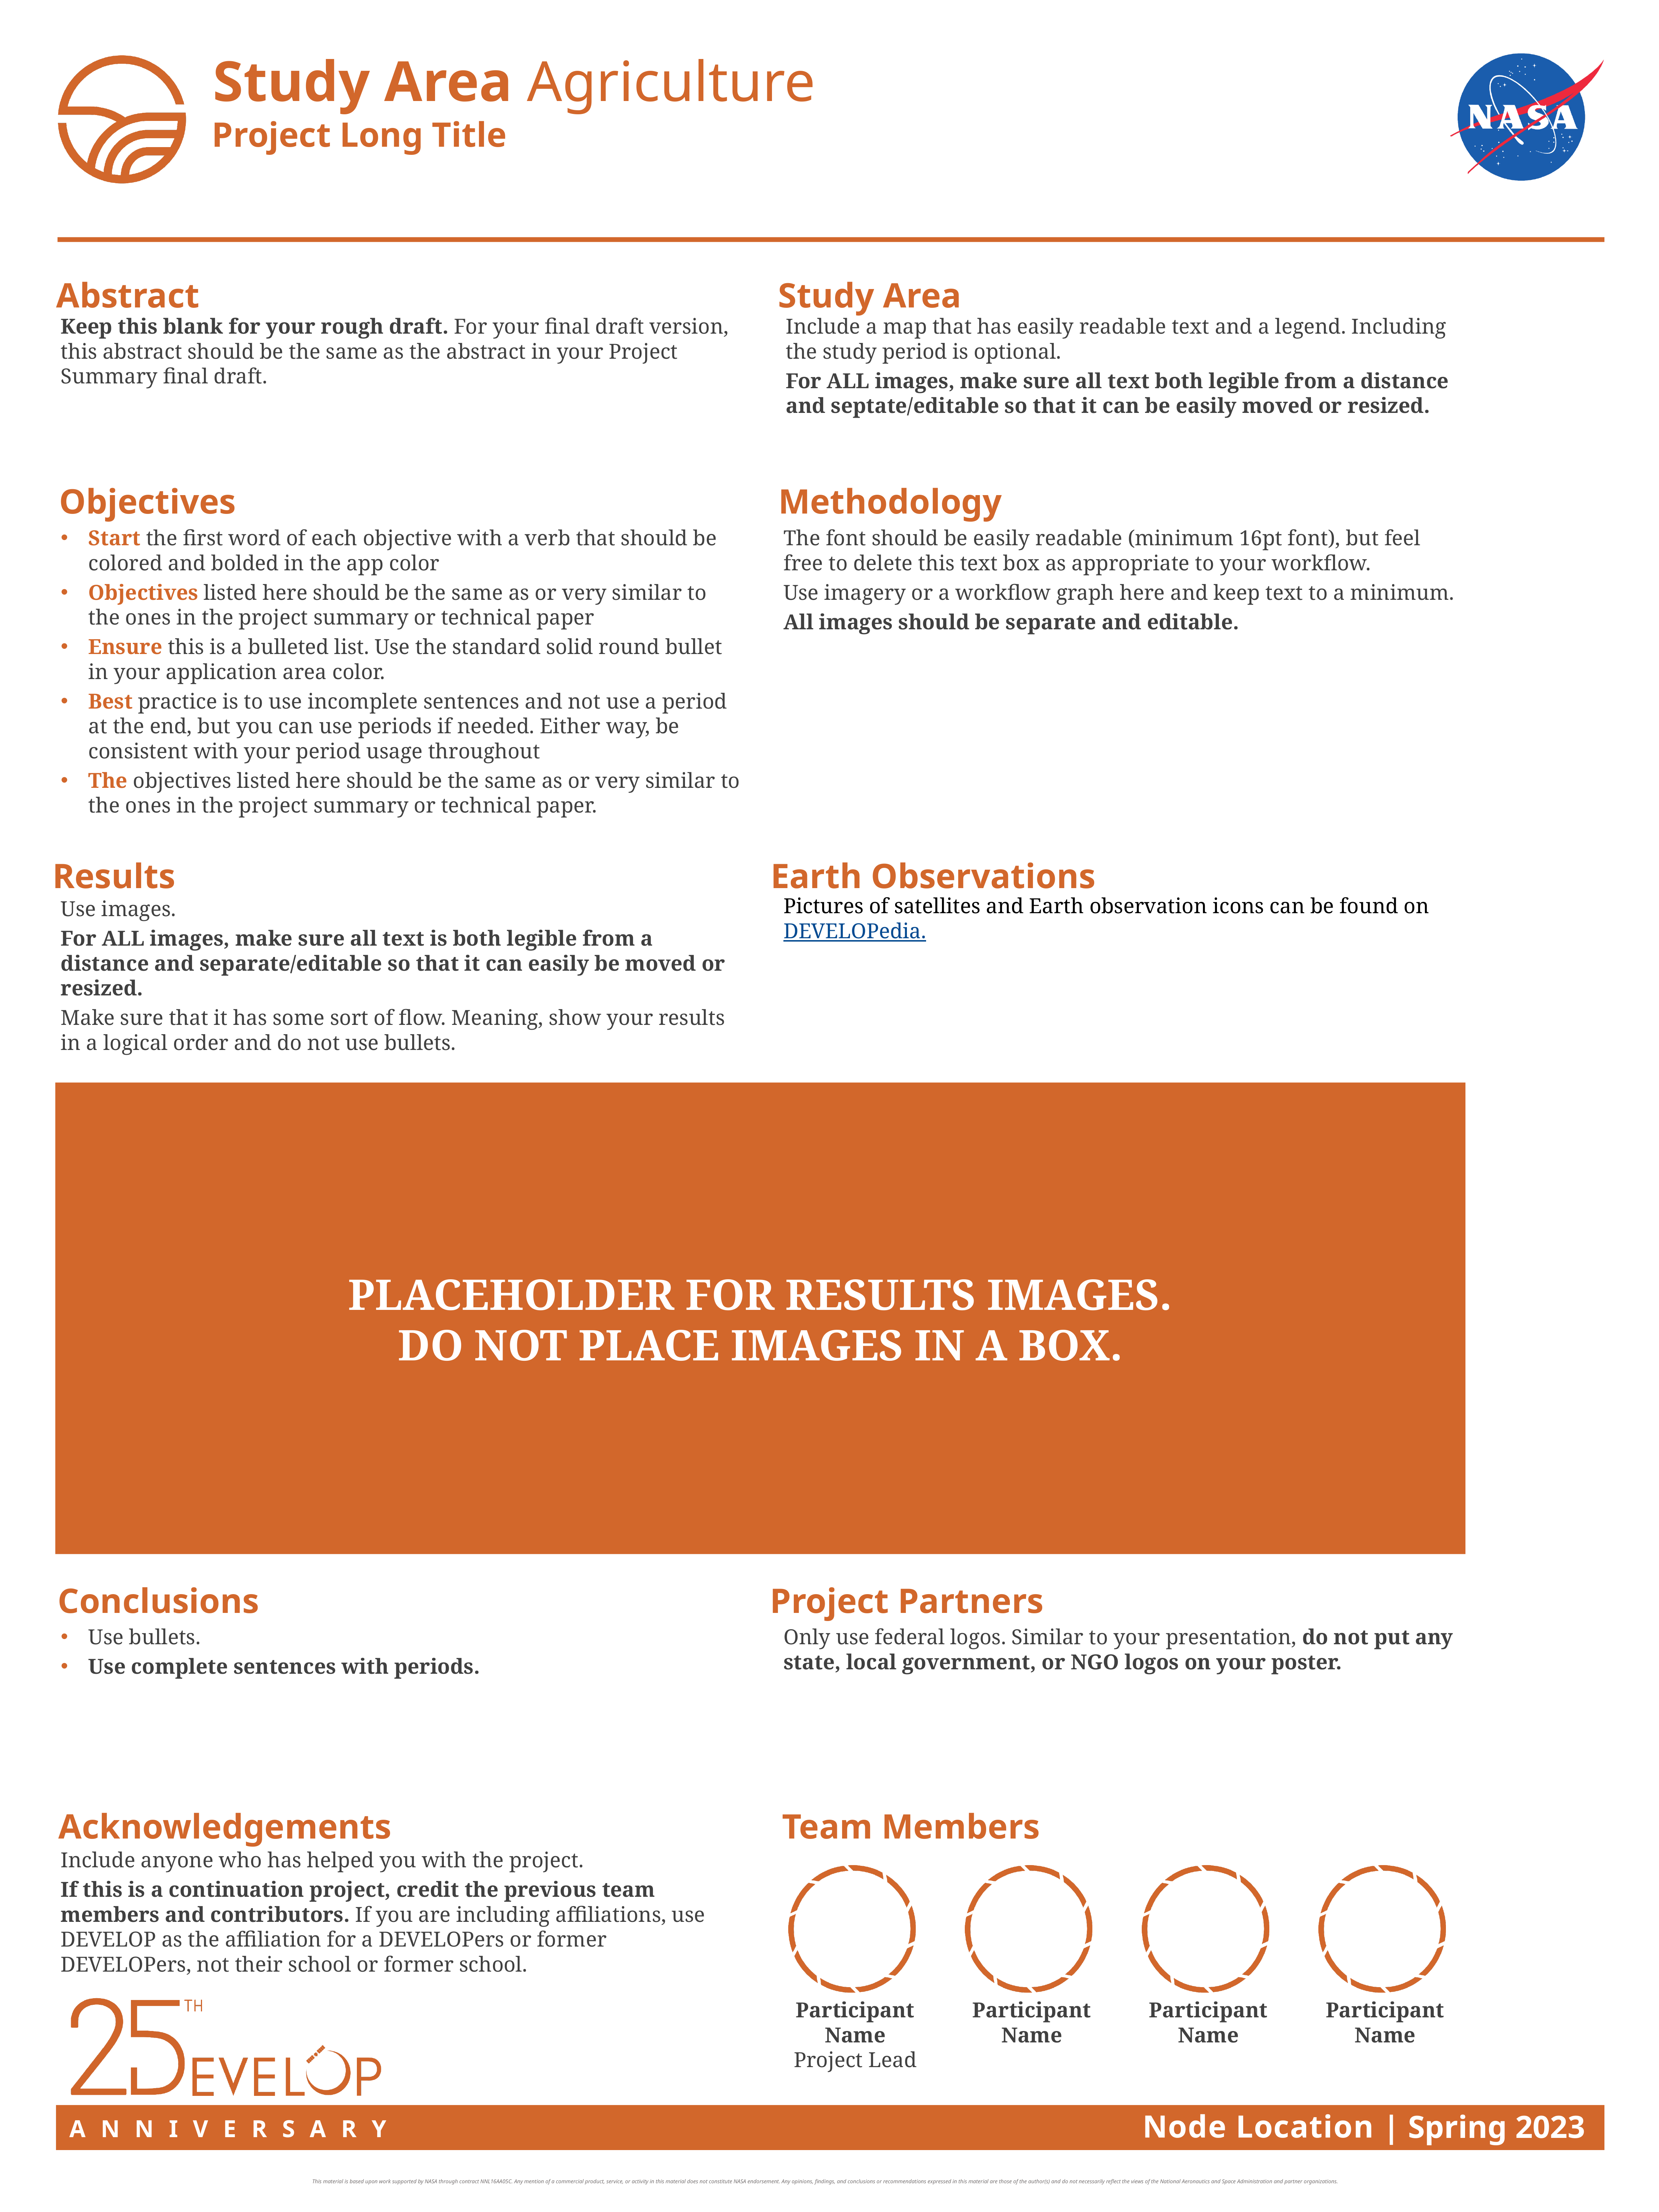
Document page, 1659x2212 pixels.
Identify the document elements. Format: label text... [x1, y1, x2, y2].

text_box Conclusions [52, 1576, 265, 1623]
text_box Participant Name [1299, 1994, 1471, 2049]
text_box Earth Observations [765, 852, 1102, 898]
text_box Project Partners [764, 1576, 1050, 1623]
text_box Start the first word of each objective with a verb that should be colored and bolded in the app color Objectives listed here should be the same as or very similar to the ones in the project summary or technical paper Ensure this is a bulleted list. Use the standard solid round bullet in your application area color. Best practice is to use incomplete sentences and not use a period at the end, but you can use periods if needed. Either way, be consistent with your period usage throughout The objectives listed here should be the same as or very similar to the ones in the project summary or technical paper. [55, 522, 747, 812]
text_box Methodology [773, 477, 1008, 524]
text_box Project Long Title [206, 115, 1366, 186]
text_box Abstract [51, 271, 205, 317]
text_box Participant Name [946, 1994, 1118, 2049]
text_box Use images. For ALL images, make sure all text is both legible from a distance and separate/editable so that it can easily be moved or resized. Make sure that it has some sort of flow. Meaning, show your results in a logical order and do not use bullets. [55, 893, 749, 1075]
text_box Study Area [772, 271, 967, 317]
text_box Study Area Agriculture [207, 43, 1366, 115]
text_box Team Members [776, 1802, 1046, 1848]
picture [1142, 1865, 1269, 1993]
text_box Objectives [53, 477, 242, 524]
text_box Results [47, 852, 181, 898]
text_box Include a map that has easily readable text and a legend. Including the study period is optional. For ALL images, make sure all text both legible from a distance and septate/editable so that it can be easily moved or resized. [780, 310, 1470, 482]
picture [965, 1865, 1092, 1993]
picture [55, 53, 188, 186]
text_box Participant Name Project Lead [769, 1994, 941, 2074]
text_box Include anyone who has helped you with the project. If this is a continuation project, credit the previous team members and contributors. If you are including affiliations, use DEVELOP as the affiliation for a DEVELOPers or former DEVELOPers, not their school or former school. [55, 1844, 745, 2041]
picture [1448, 52, 1605, 182]
text_box Pictures of satellites and Earth observation icons can be found on DEVELOPedia. [778, 893, 1465, 992]
picture [51, 1976, 394, 2116]
text_box PLACEHOLDER FOR RESULTS IMAGES. DO NOT PLACE IMAGES IN A BOX. [55, 1082, 1465, 1554]
text_box Node Location [1023, 2108, 1380, 2146]
text_box The font should be easily readable (minimum 16pt font), but feel free to delete this text box as appropriate to your workflow. Use imagery or a workflow graph here and keep text to a minimum. All images should be separate and editable. [778, 522, 1470, 734]
text_box Keep this blank for your rough draft. For your final draft version, this abstract should be the same as the abstract in your Project Summary final draft. [55, 310, 747, 515]
text_box Acknowledgements [53, 1802, 397, 1848]
picture [1318, 1865, 1446, 1993]
picture [788, 1865, 916, 1993]
text_box Use bullets. Use complete sentences with periods. [55, 1621, 747, 1758]
text_box Only use federal logos. Similar to your presentation, do not put any state, local government, or NGO logos on your poster. [778, 1621, 1472, 1775]
text_box Participant Name [1123, 1994, 1294, 2049]
